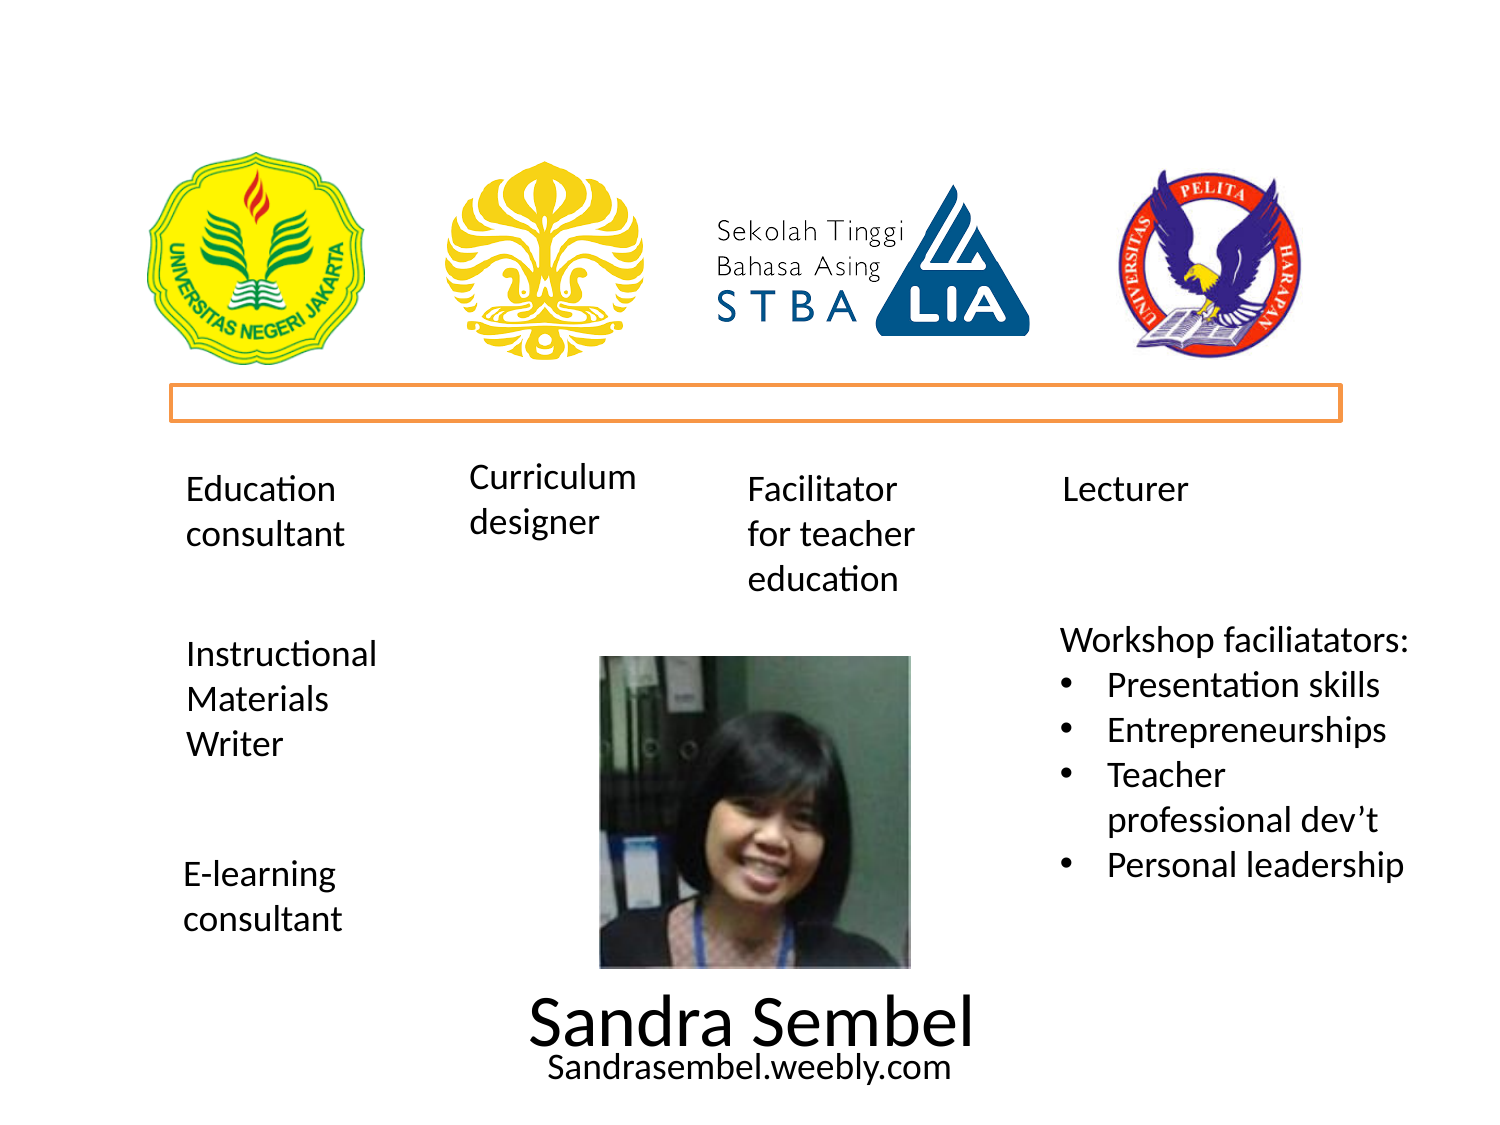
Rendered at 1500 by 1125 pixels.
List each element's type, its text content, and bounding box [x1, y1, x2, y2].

text_box Curriculum designer [454, 444, 668, 550]
picture [147, 152, 365, 365]
picture [598, 656, 911, 969]
text_box E-learning consultant [168, 841, 381, 947]
text_box Education consultant [171, 456, 384, 561]
picture [445, 161, 644, 360]
text_box Sandrasembel.weebly.com [454, 1034, 1046, 1095]
text_box Lecturer [1047, 456, 1261, 516]
picture [715, 184, 1030, 337]
text_box Workshop faciliatators: Presentation skills Entrepreneurships Teacher professional dev’t Personal leadership [1045, 607, 1434, 893]
picture [1115, 168, 1303, 360]
title Sandra Sembel [76, 964, 1427, 1069]
text_box [169, 383, 1343, 423]
text_box Instructional Materials Writer [171, 621, 415, 772]
text_box Facilitator for teacher education [732, 456, 946, 606]
